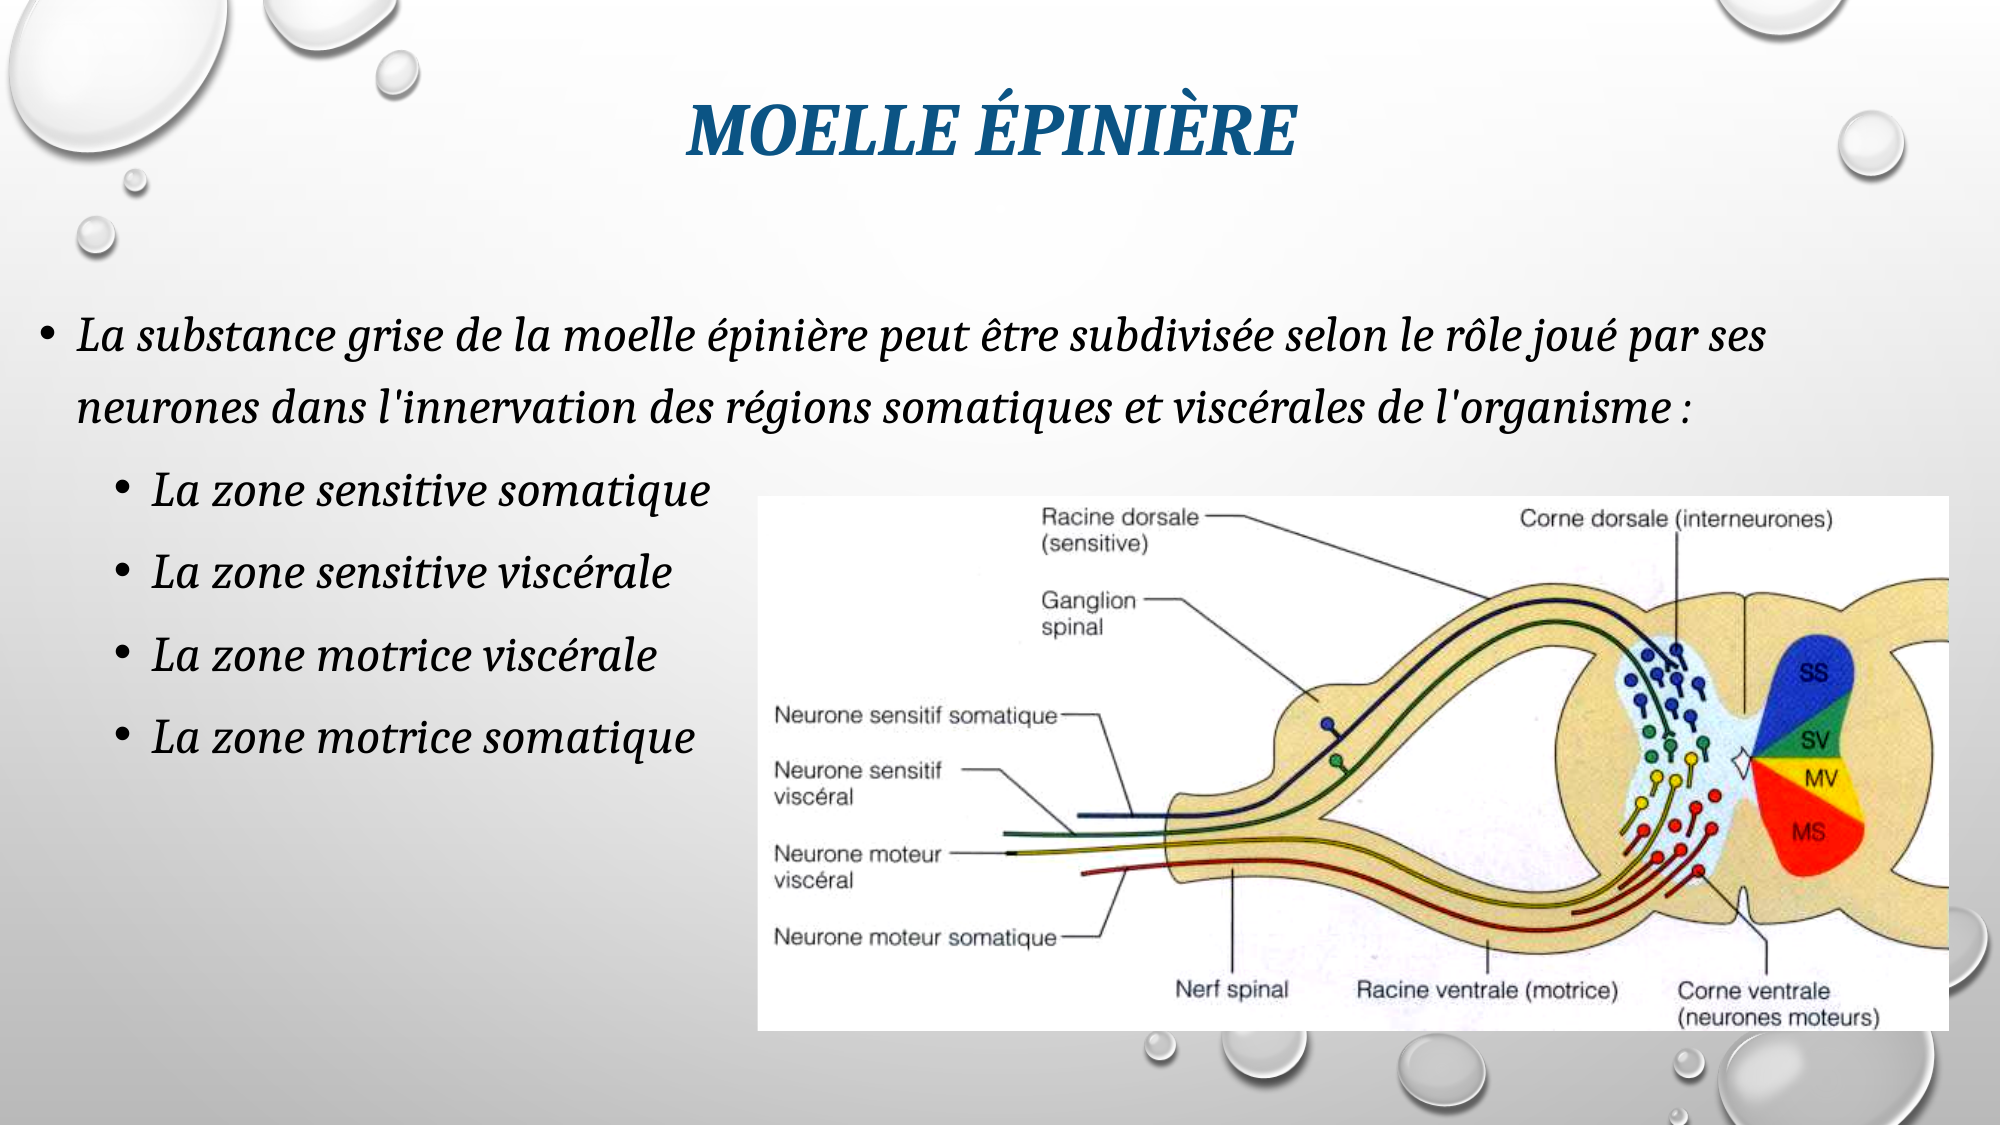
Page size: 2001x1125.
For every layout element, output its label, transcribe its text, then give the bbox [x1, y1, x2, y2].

list La substance grise de la moelle épinière peut être subdivisée selon le rôle joué par ses neurones dans l'innervation des régions somatiques et viscérales de l'organisme : La zone sensitive somatique La zone sensitive viscérale La zone motrice viscérale La zone motrice somatique [23, 282, 1867, 1043]
title Moelle épinière [149, 0, 1851, 262]
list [757, 495, 1950, 1031]
picture [0, 0, 2000, 1125]
